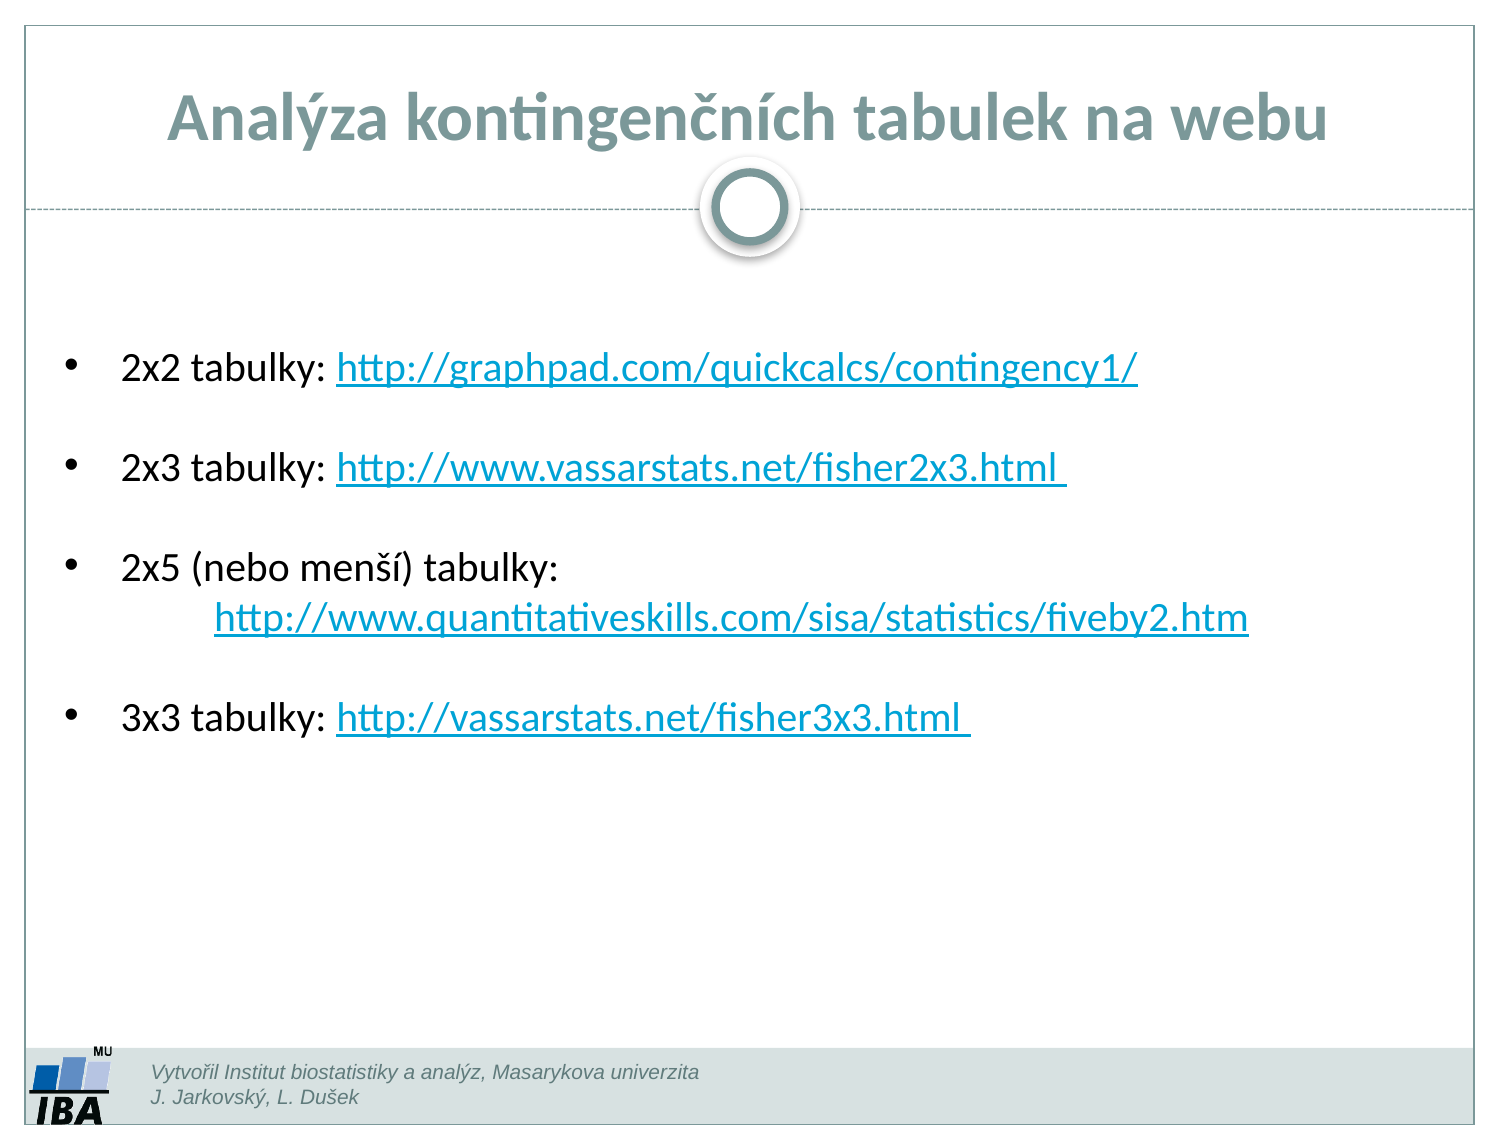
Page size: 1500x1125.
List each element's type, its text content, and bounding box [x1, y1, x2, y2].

text_box 2x2 tabulky: http://graphpad.com/quickcalcs/contingency1/ 2x3 tabulky: http://www.vassarstats.net/fisher2x3.html 2x5 (nebo menší) tabulky: http://www.quantitativeskills.com/sisa/statistics/fiveby2.htm 3x3 tabulky: http://vassarstats.net/fisher3x3.html [49, 251, 1450, 1007]
picture [29, 1046, 112, 1125]
title Analýza kontingenčních tabulek na webu [49, 37, 1450, 163]
footer Vytvořil Institut biostatistiky a analýz, Masarykova univerzita J. Jarkovský, L. Dušek [135, 1051, 724, 1112]
